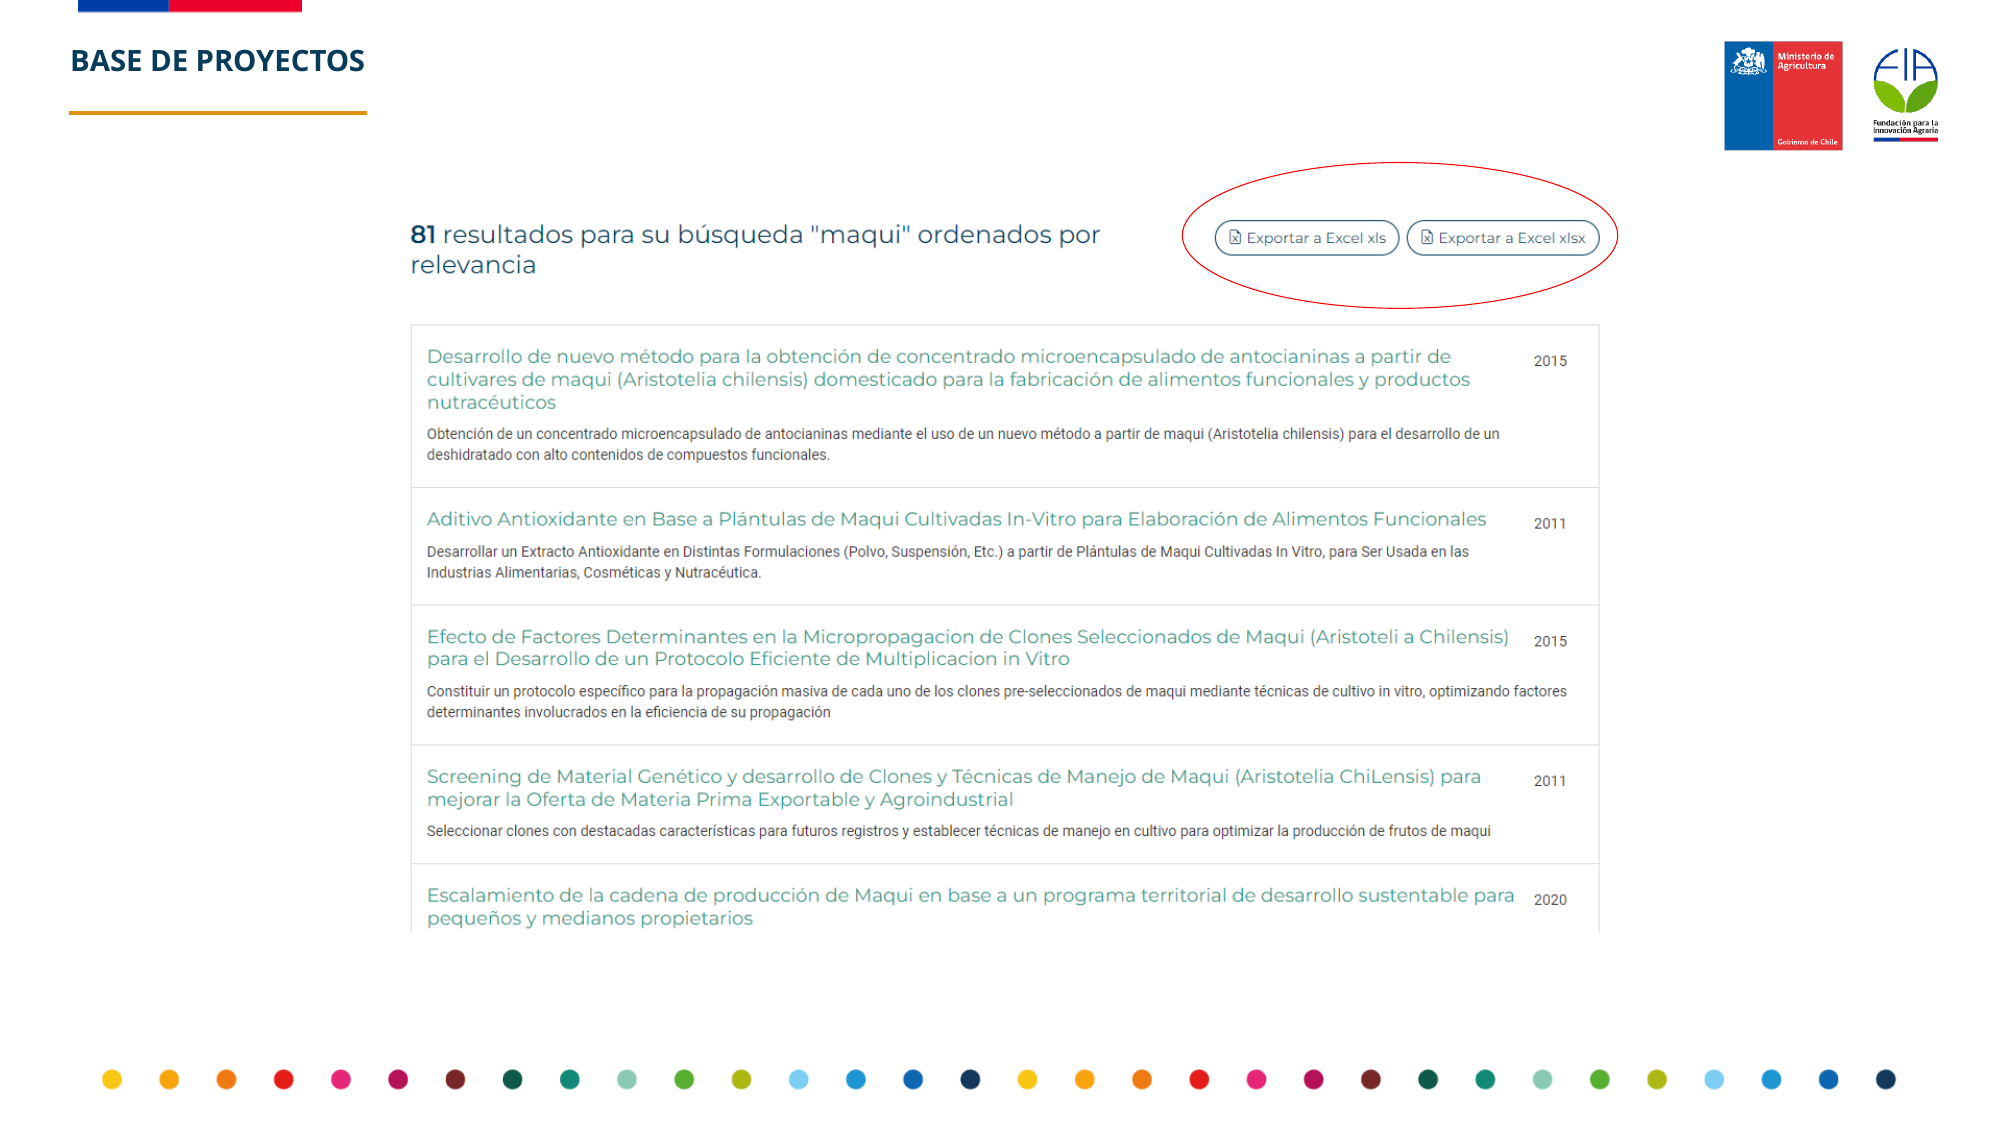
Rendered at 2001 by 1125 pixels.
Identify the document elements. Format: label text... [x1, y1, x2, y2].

picture [77, 0, 303, 14]
text_box [1606, 209, 1620, 262]
picture [1720, 38, 1944, 154]
picture [77, 1034, 1923, 1125]
text_box [1223, 160, 1577, 191]
picture [394, 191, 1606, 934]
text_box BASE DE PROYECTOS [68, 40, 1324, 78]
